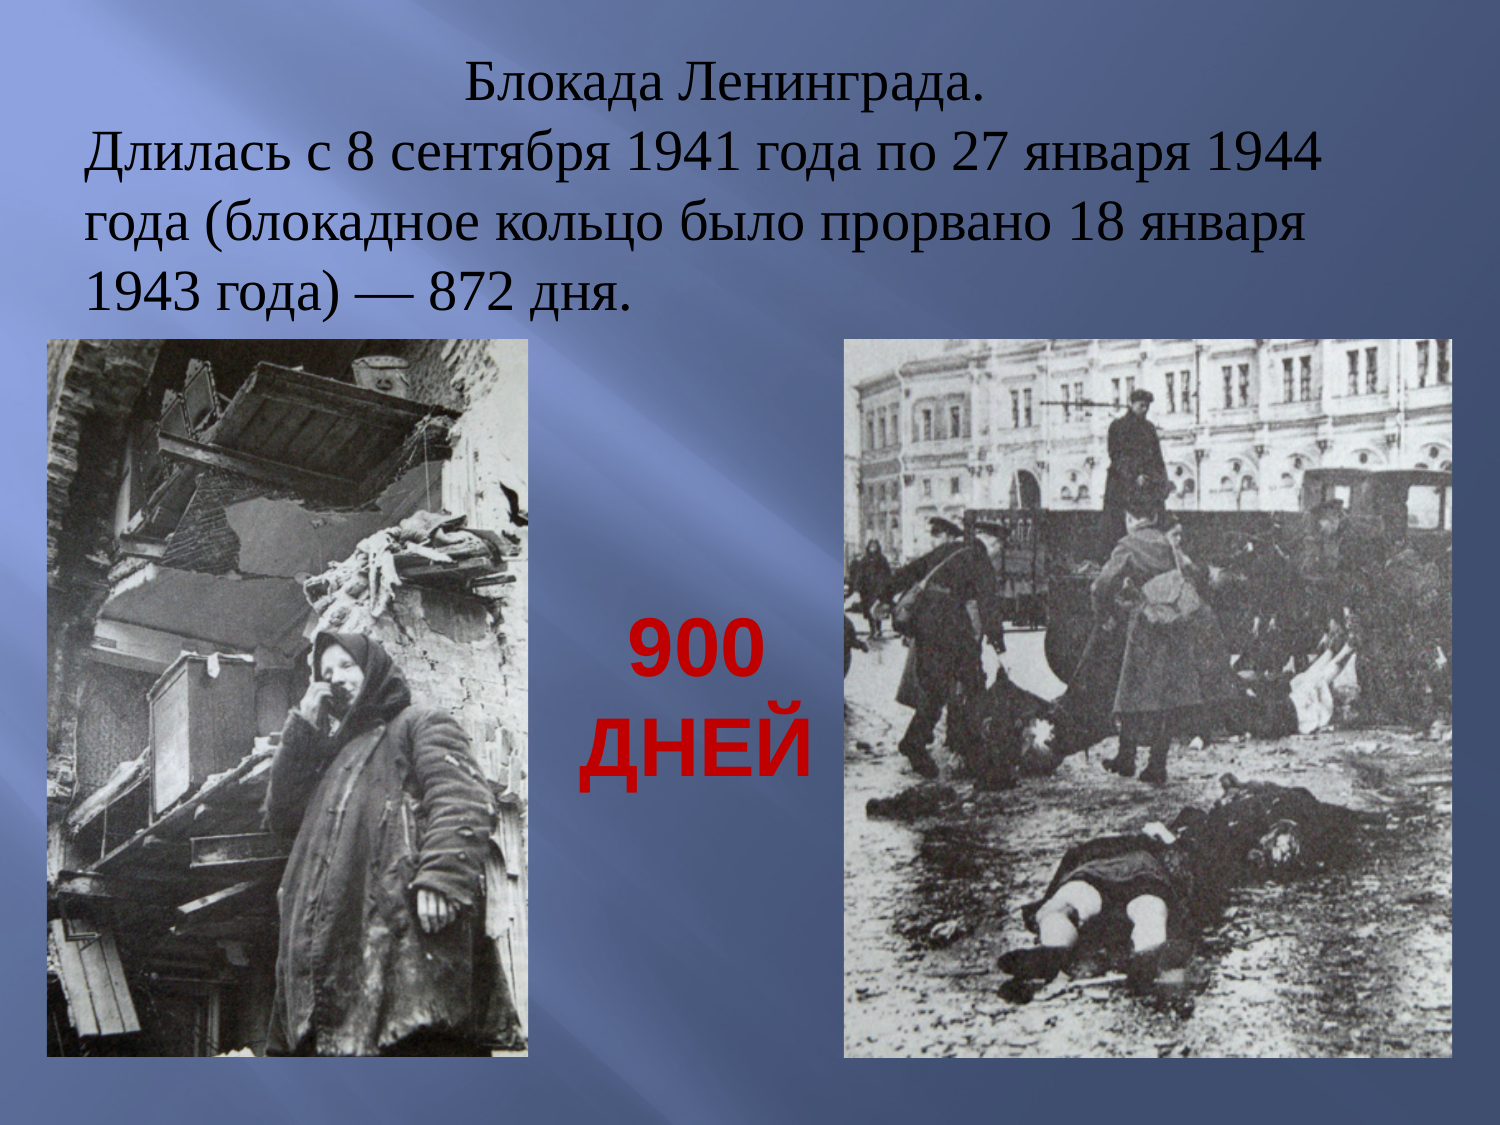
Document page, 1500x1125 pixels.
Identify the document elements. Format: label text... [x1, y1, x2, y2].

text_box Блокада Ленинграда. Длилась с 8 сентября 1941 года по 27 января 1944 года (блокадное кольцо было прорвано 18 января 1943 года) — 872 дня. [70, 35, 1395, 330]
picture [843, 339, 1453, 1059]
text_box 900 ДНЕЙ [571, 585, 843, 801]
picture [46, 339, 529, 1057]
